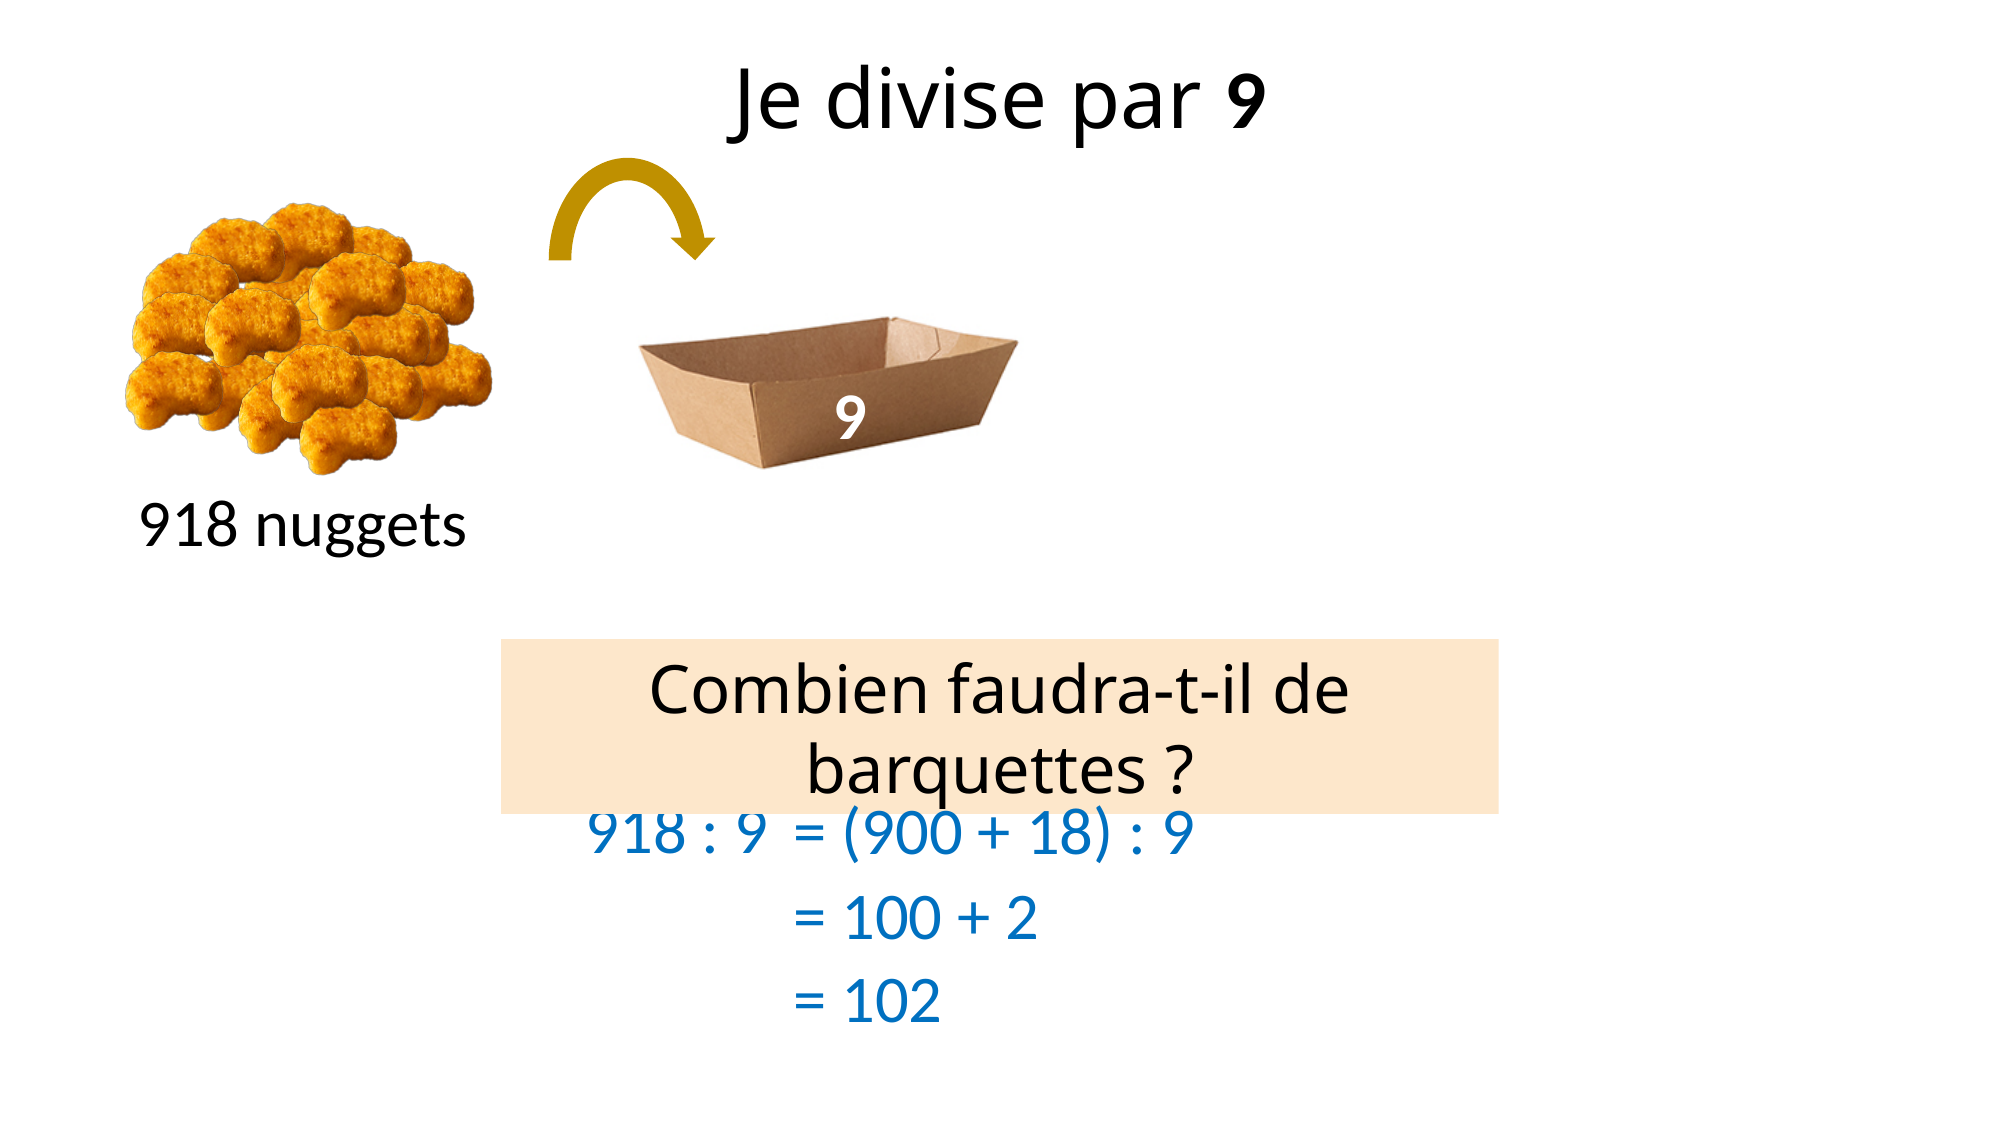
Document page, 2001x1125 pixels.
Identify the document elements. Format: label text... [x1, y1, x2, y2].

text_box Je divise par 9 [300, 49, 1700, 181]
picture [121, 199, 494, 435]
text_box = 100 + 2 [778, 865, 1434, 947]
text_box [185, 293, 432, 480]
text_box 918 : 9 [570, 814, 778, 874]
text_box = 102 [778, 947, 1434, 1043]
text_box = (900 + 18) : 9 [778, 780, 1434, 865]
text_box Combien faudra-t-il de barquettes ? [501, 639, 1499, 814]
text_box 918 nuggets [87, 472, 519, 568]
picture [629, 303, 1033, 481]
text_box [547, 156, 718, 262]
